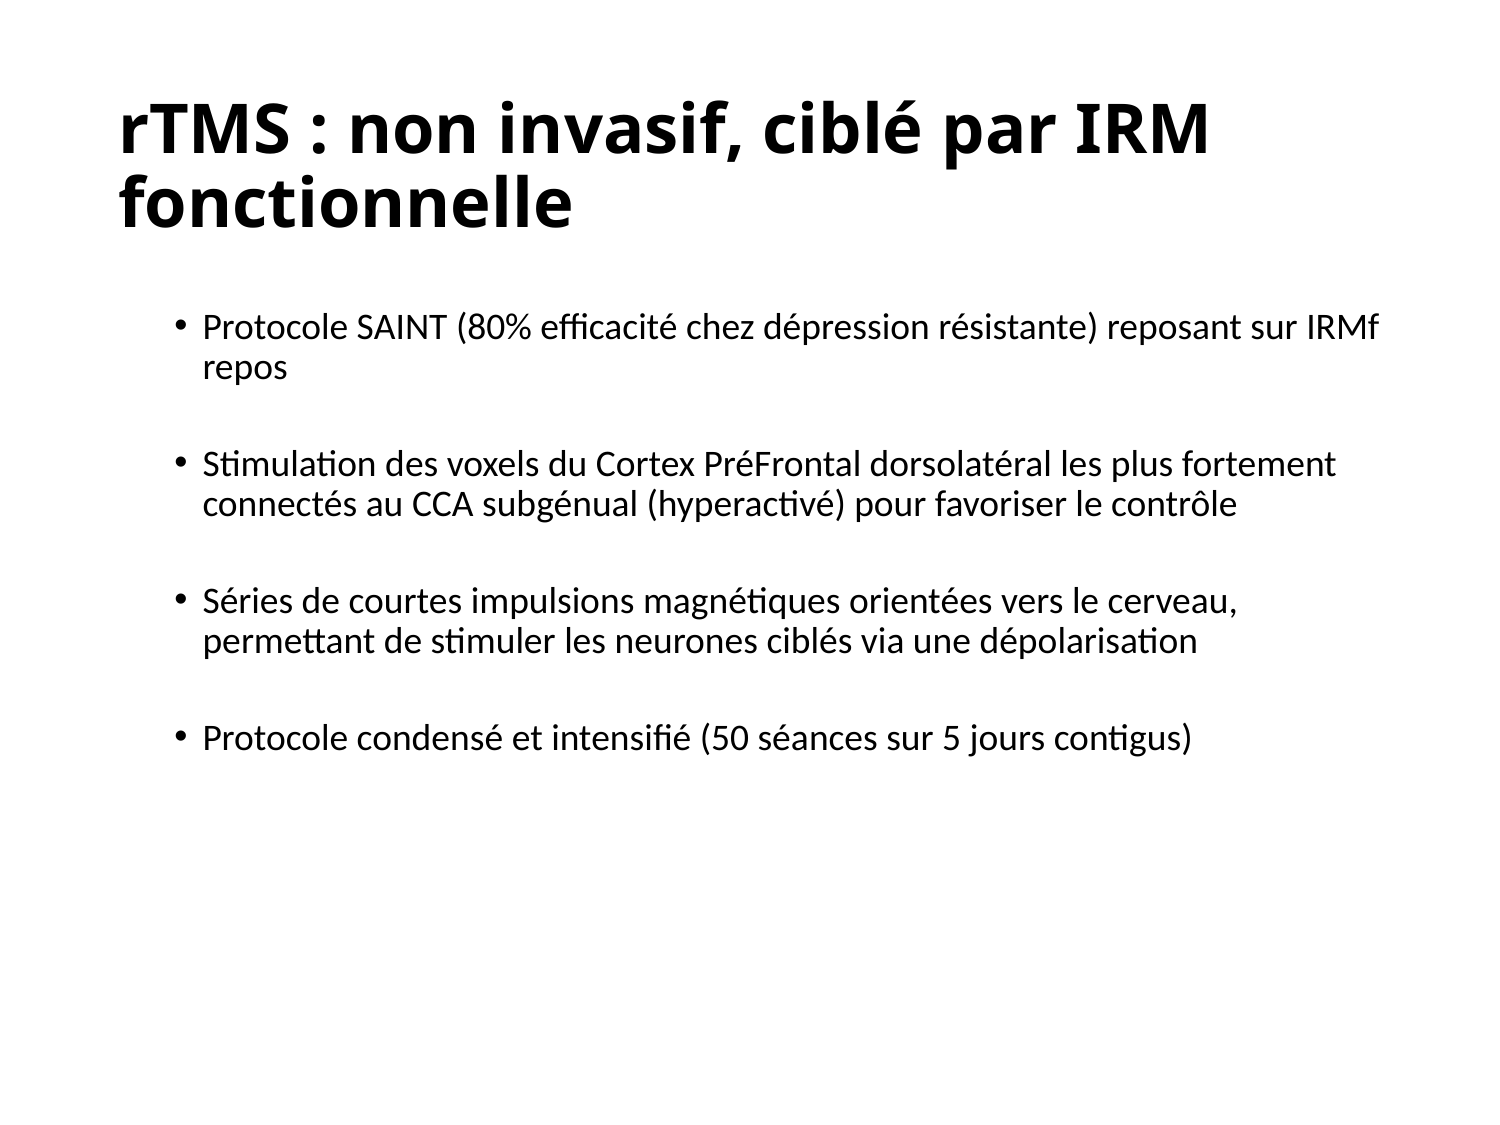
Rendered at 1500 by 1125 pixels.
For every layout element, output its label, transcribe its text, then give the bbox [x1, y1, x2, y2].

list Protocole SAINT (80% efficacité chez dépression résistante) reposant sur IRMf repos Stimulation des voxels du Cortex PréFrontal dorsolatéral les plus fortement connectés au CCA subgénual (hyperactivé) pour favoriser le contrôle Séries de courtes impulsions magnétiques orientées vers le cerveau, permettant de stimuler les neurones ciblés via une dépolarisation Protocole condensé et intensifié (50 séances sur 5 jours contigus) [103, 299, 1397, 1014]
title rTMS : non invasif, ciblé par IRM fonctionnelle [103, 59, 1397, 278]
